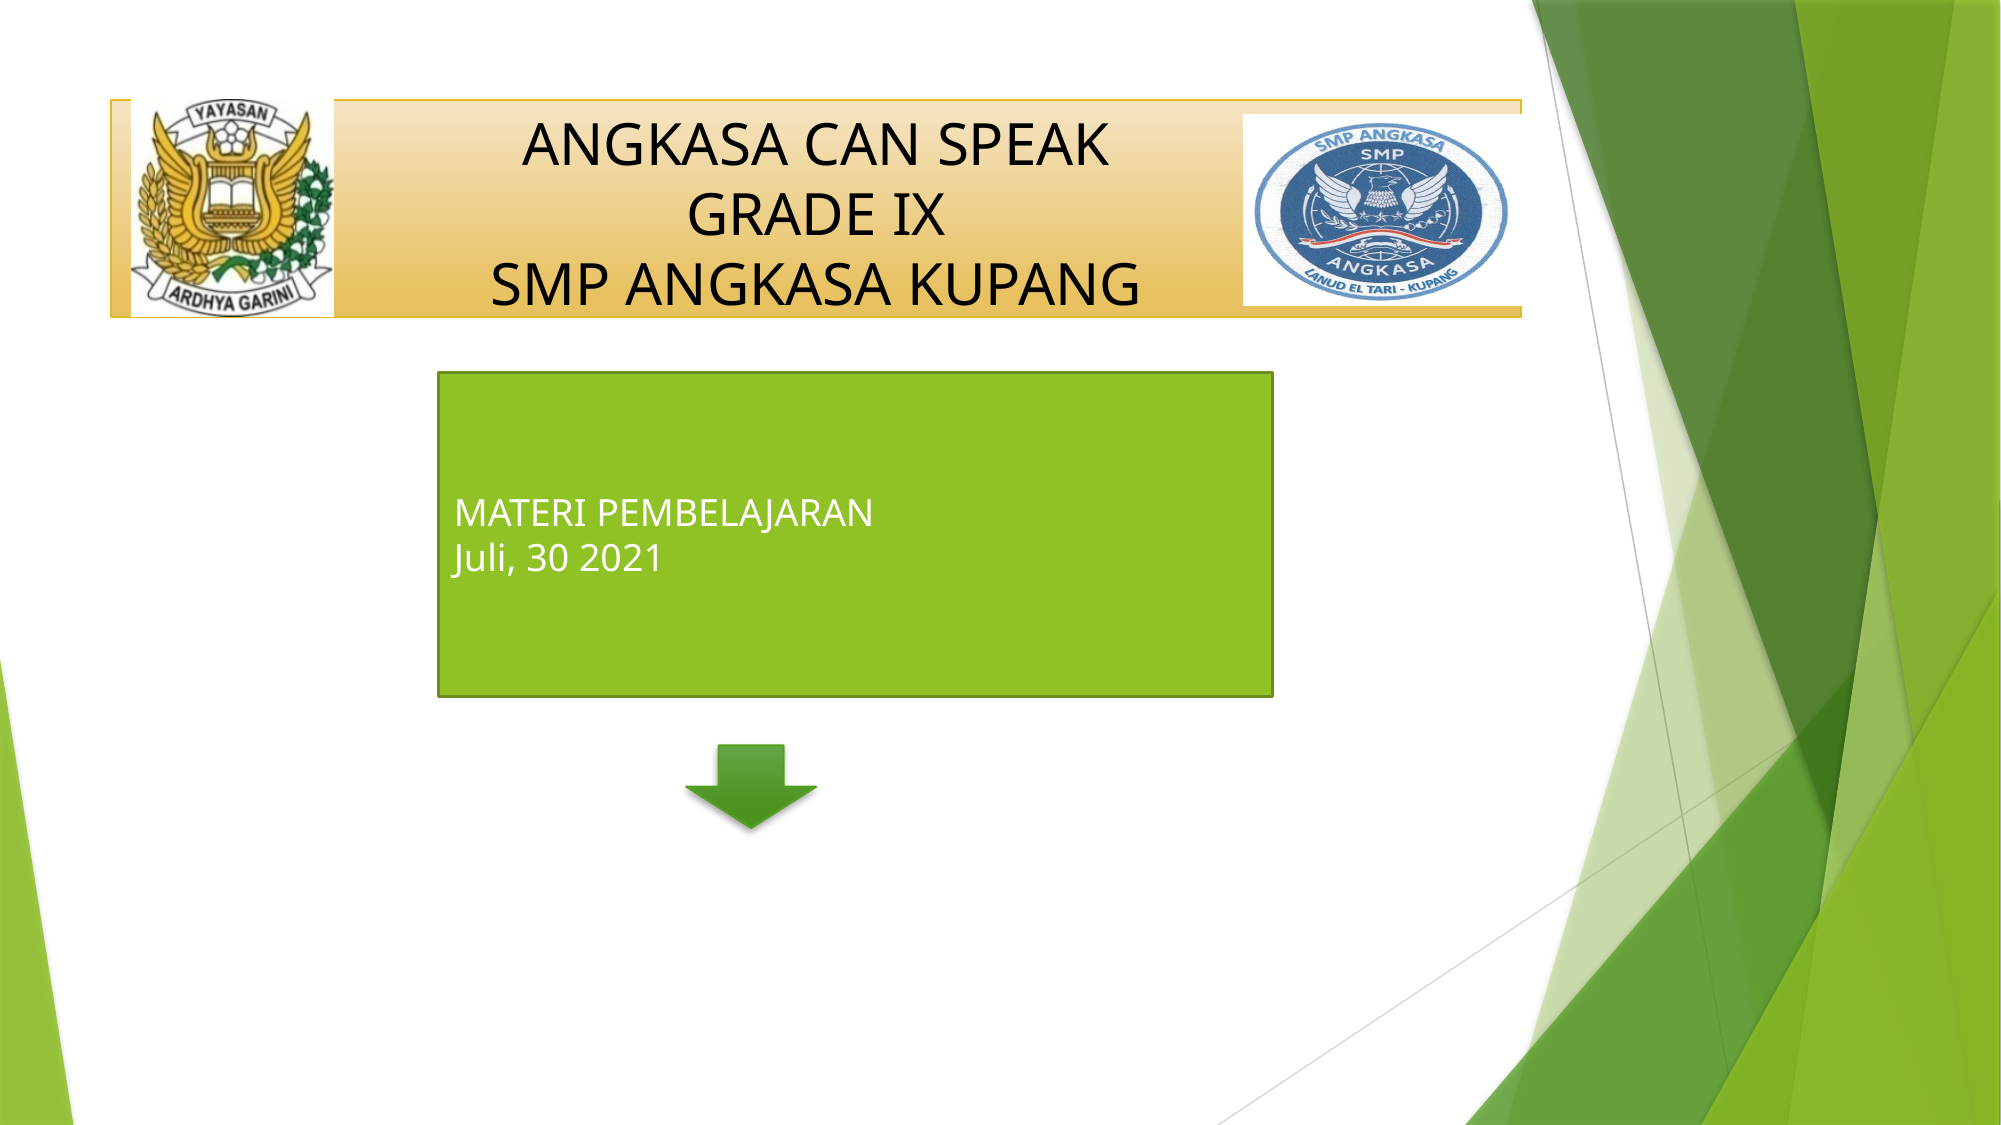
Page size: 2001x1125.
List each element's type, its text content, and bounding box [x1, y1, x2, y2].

title ANGKASA CAN SPEAK GRADE IX SMP ANGKASA KUPANG [334, 99, 1522, 318]
title ANGKASA CAN SPEAK GRADE IX SMP ANGKASA KUPANG [110, 99, 130, 318]
picture [130, 99, 334, 318]
picture [1242, 114, 1522, 306]
text_box [685, 744, 818, 829]
list [111, 354, 1522, 992]
text_box MATERI PEMBELAJARAN Juli, 30 2021 [437, 371, 1274, 698]
